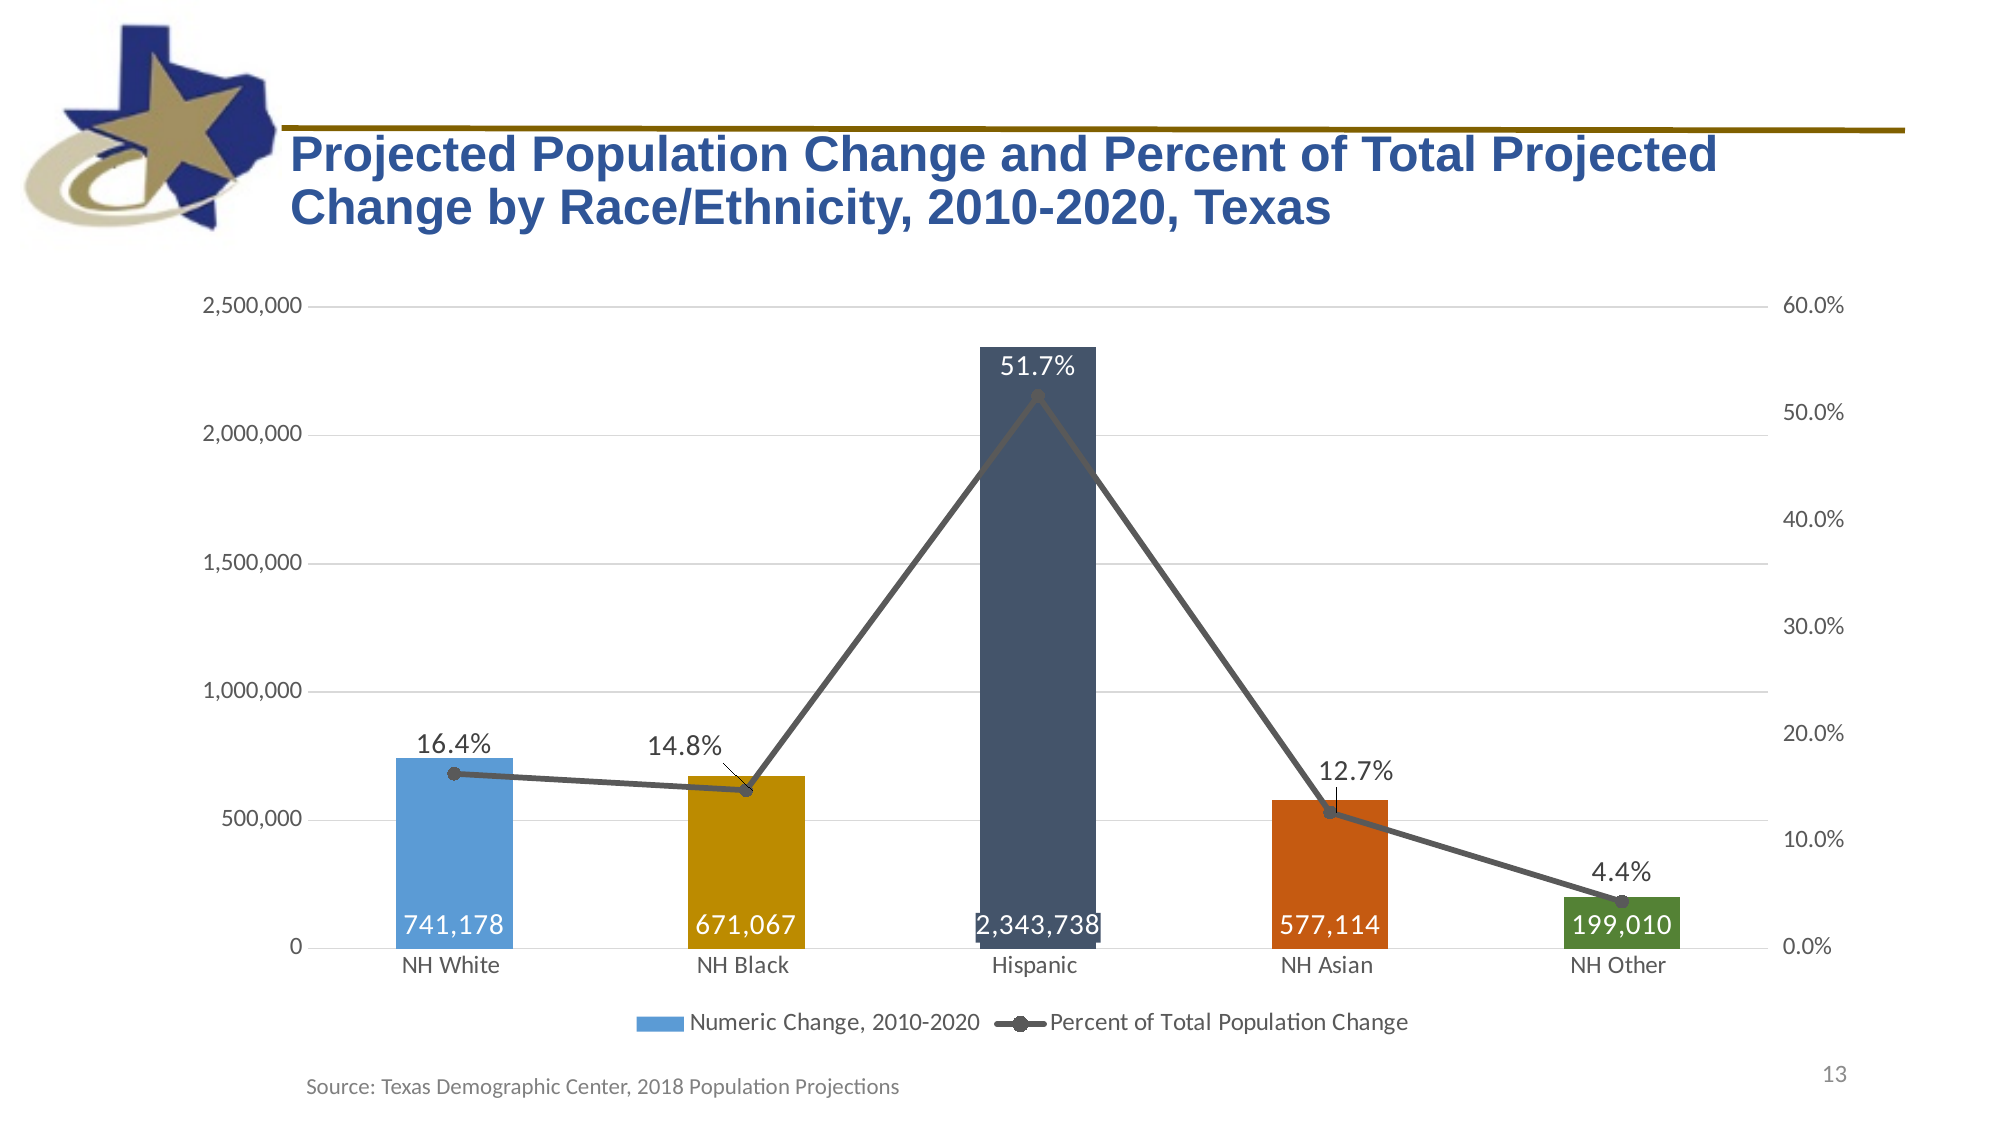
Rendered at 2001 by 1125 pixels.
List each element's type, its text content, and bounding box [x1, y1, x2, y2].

slide_number 13 [1412, 1043, 1863, 1103]
title Projected Population Change and Percent of Total Projected Change by Race/Ethnicity, 2010-2020, Texas [275, 128, 1902, 235]
picture [20, 0, 282, 261]
chart [168, 279, 1879, 1043]
text_box Source: Texas Demographic Center, 2018 Population Projections [291, 1064, 916, 1107]
